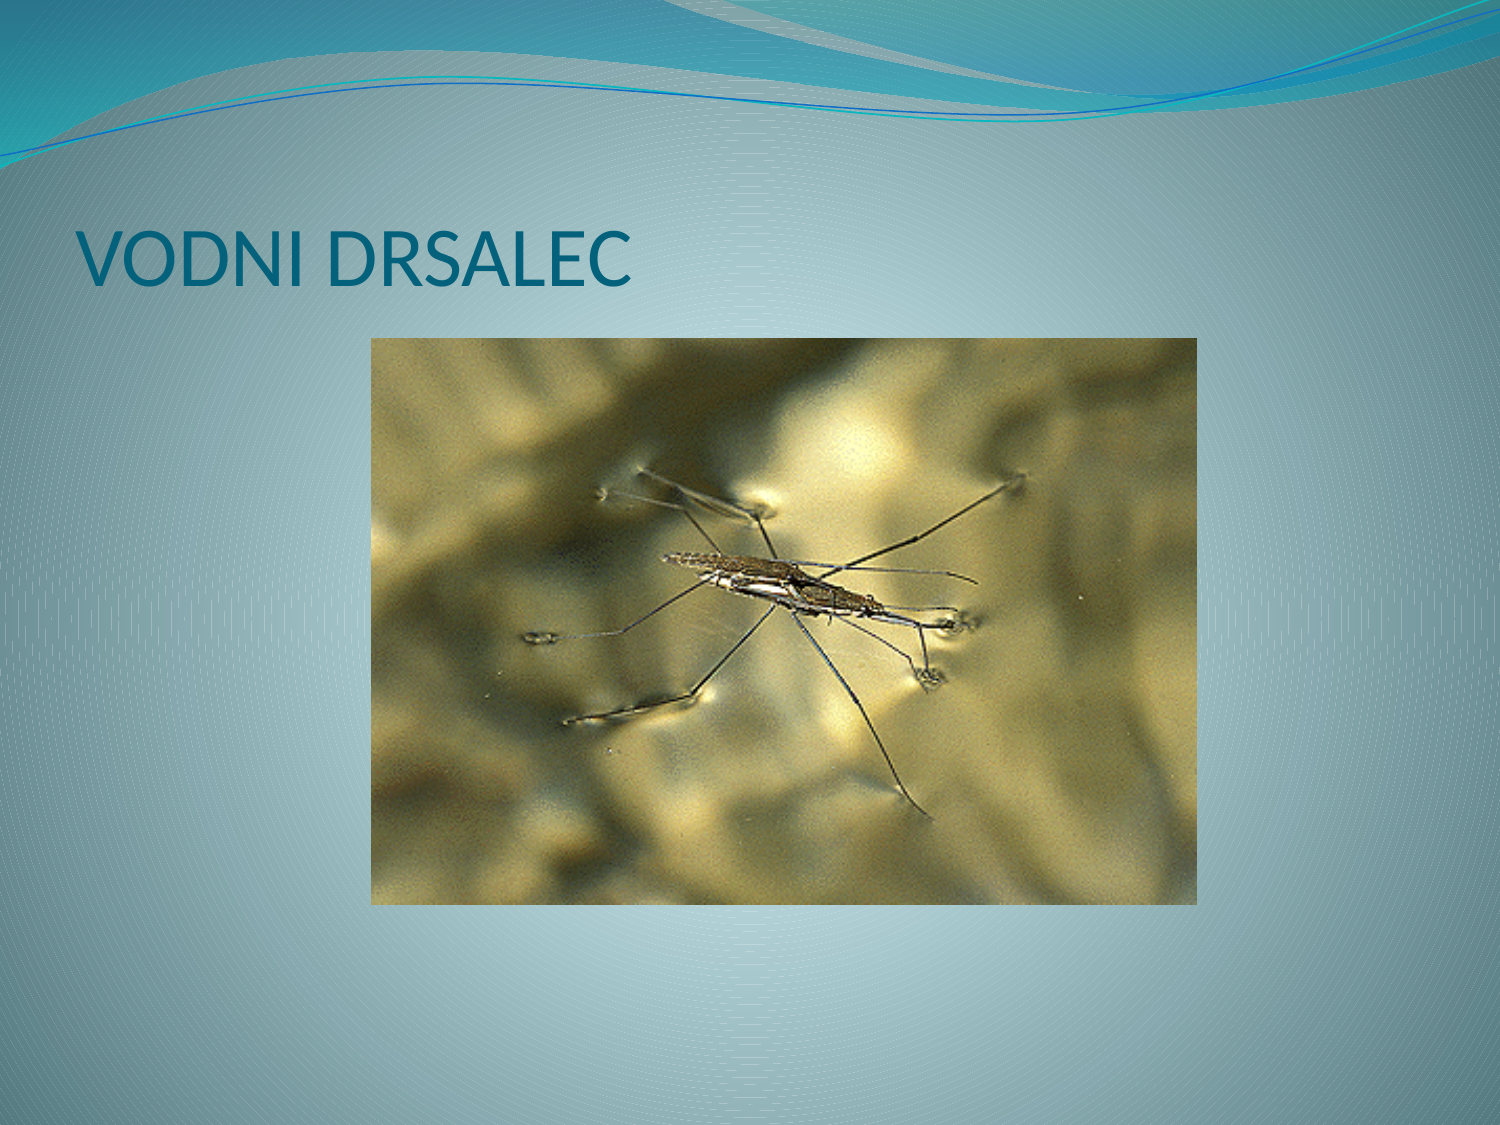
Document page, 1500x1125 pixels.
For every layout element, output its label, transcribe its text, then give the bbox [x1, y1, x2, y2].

picture [371, 337, 1197, 906]
title VODNI DRSALEC [75, 115, 1438, 303]
